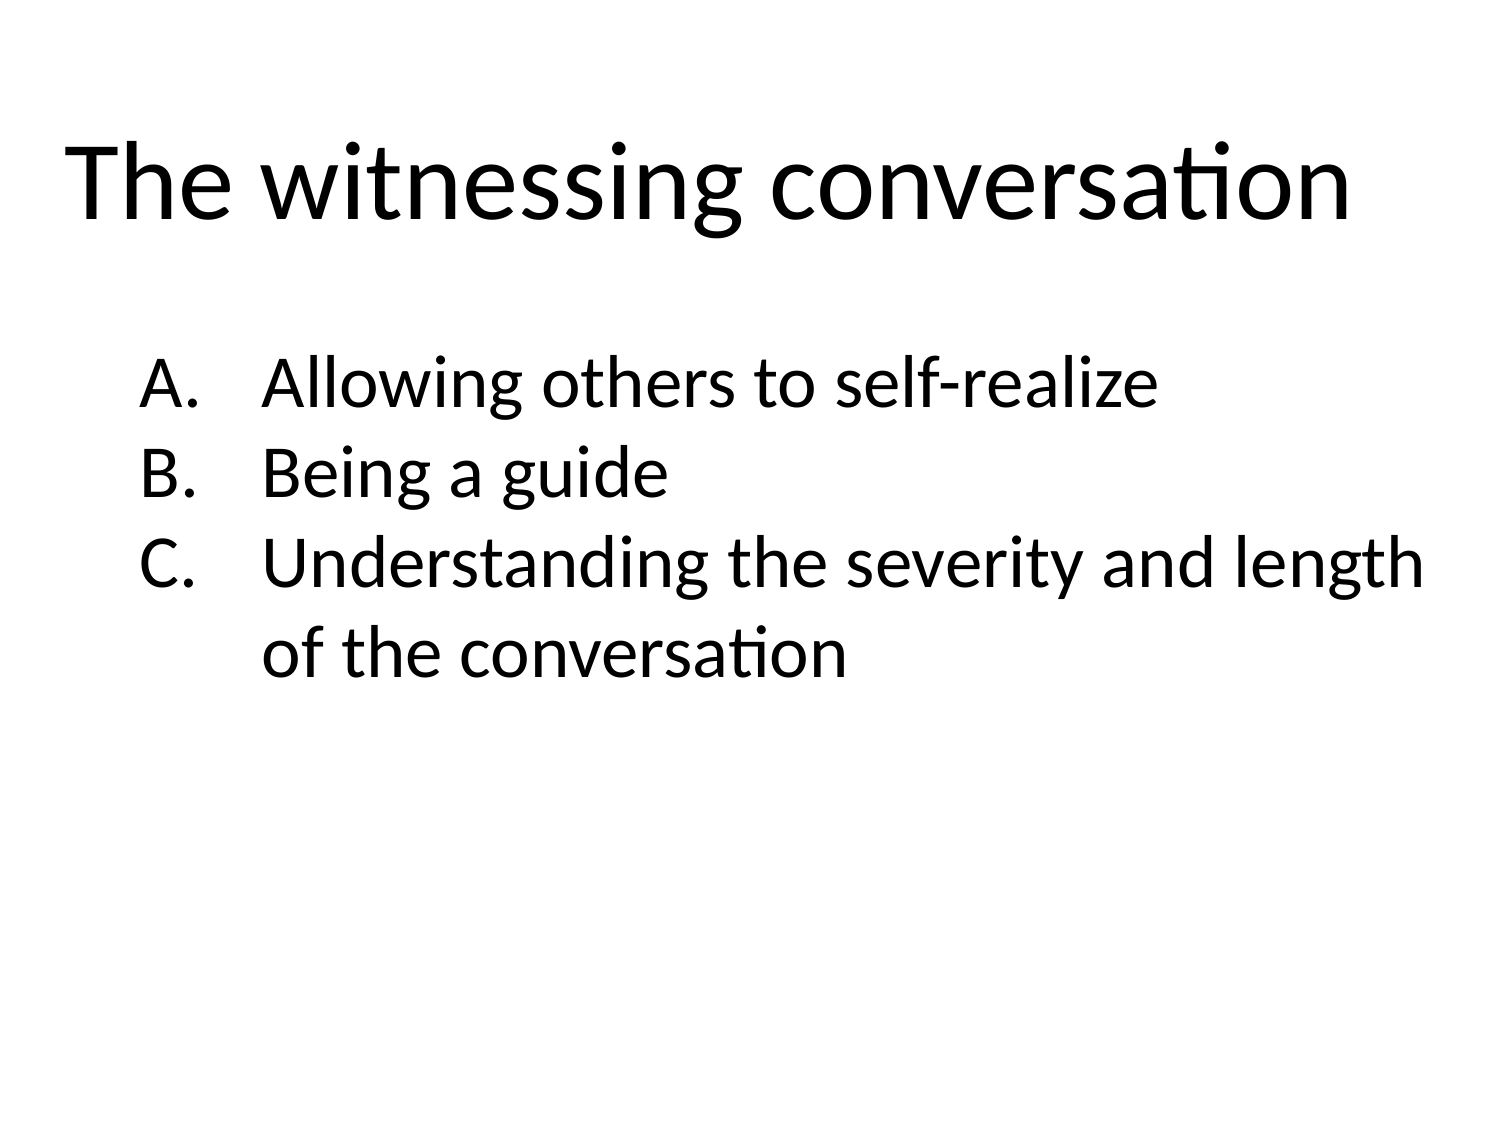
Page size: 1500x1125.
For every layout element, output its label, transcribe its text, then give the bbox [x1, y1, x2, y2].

text_box The witnessing conversation Allowing others to self-realize Being a guide Understanding the severity and length of the conversation [49, 99, 1463, 745]
